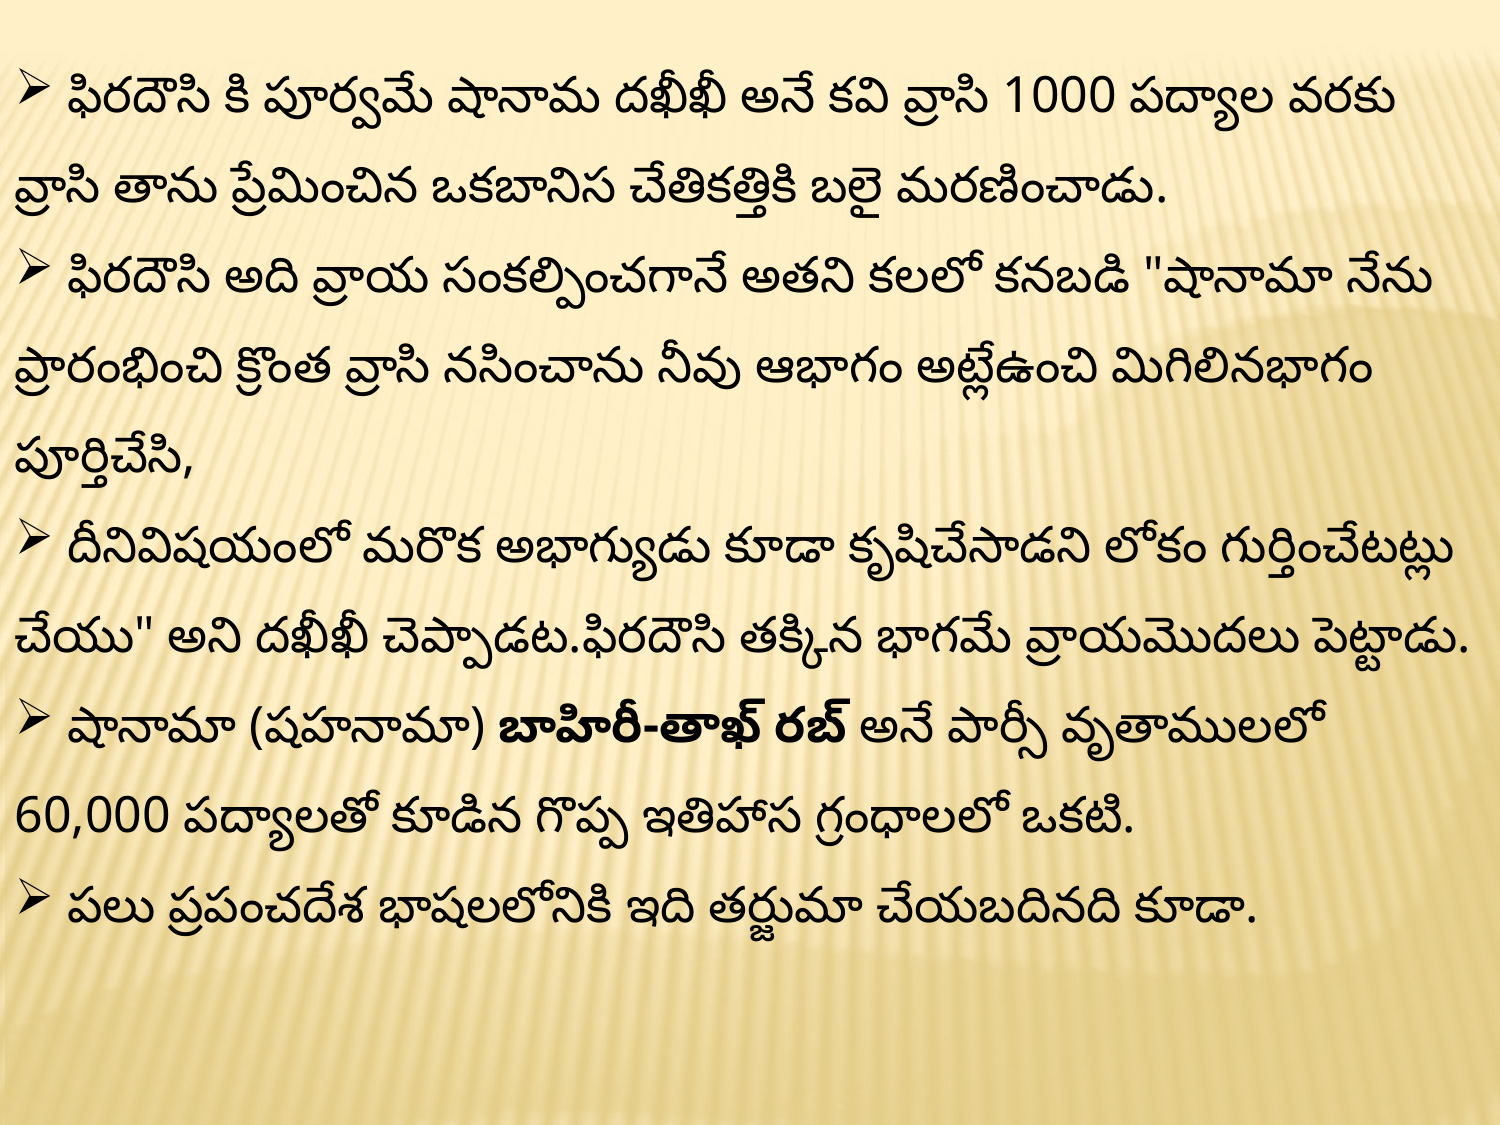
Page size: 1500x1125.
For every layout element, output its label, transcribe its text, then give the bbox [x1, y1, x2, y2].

text_box ఫిరదౌసి కి పూర్వమే షానామ దఖీఖీ అనే కవి వ్రాసి 1000 పద్యాల వరకు వ్రాసి తాను ప్రేమించిన ఒకబానిస చేతికత్తికి బలై మరణించాడు. ఫిరదౌసి అది వ్రాయ సంకల్పించగానే అతని కలలో కనబడి "షానామా నేను ప్రారంభించి క్రొంత వ్రాసి నసించాను నీవు ఆభాగం అట్లేఉంచి మిగిలినభాగం పూర్తిచేసి, దీనివిషయంలో మరొక అభాగ్యుడు కూడా కృషిచేసాడని లోకం గుర్తించేటట్లు చేయు" అని దఖీఖీ చెప్పాడట.ఫిరదౌసి తక్కిన భాగమే వ్రాయమొదలు పెట్టాడు. షానామా (షహనామా) బాహిరీ-తాఖ్ రబ్ అనే పార్సీ వృతాములలో 60,000 పద్యాలతో కూడిన గొప్ప ఇతిహాస గ్రంధాలలో ఒకటి. పలు ప్రపంచదేశ భాషలలోనికి ఇది తర్జుమా చేయబదినది కూడా. [0, 24, 1500, 940]
